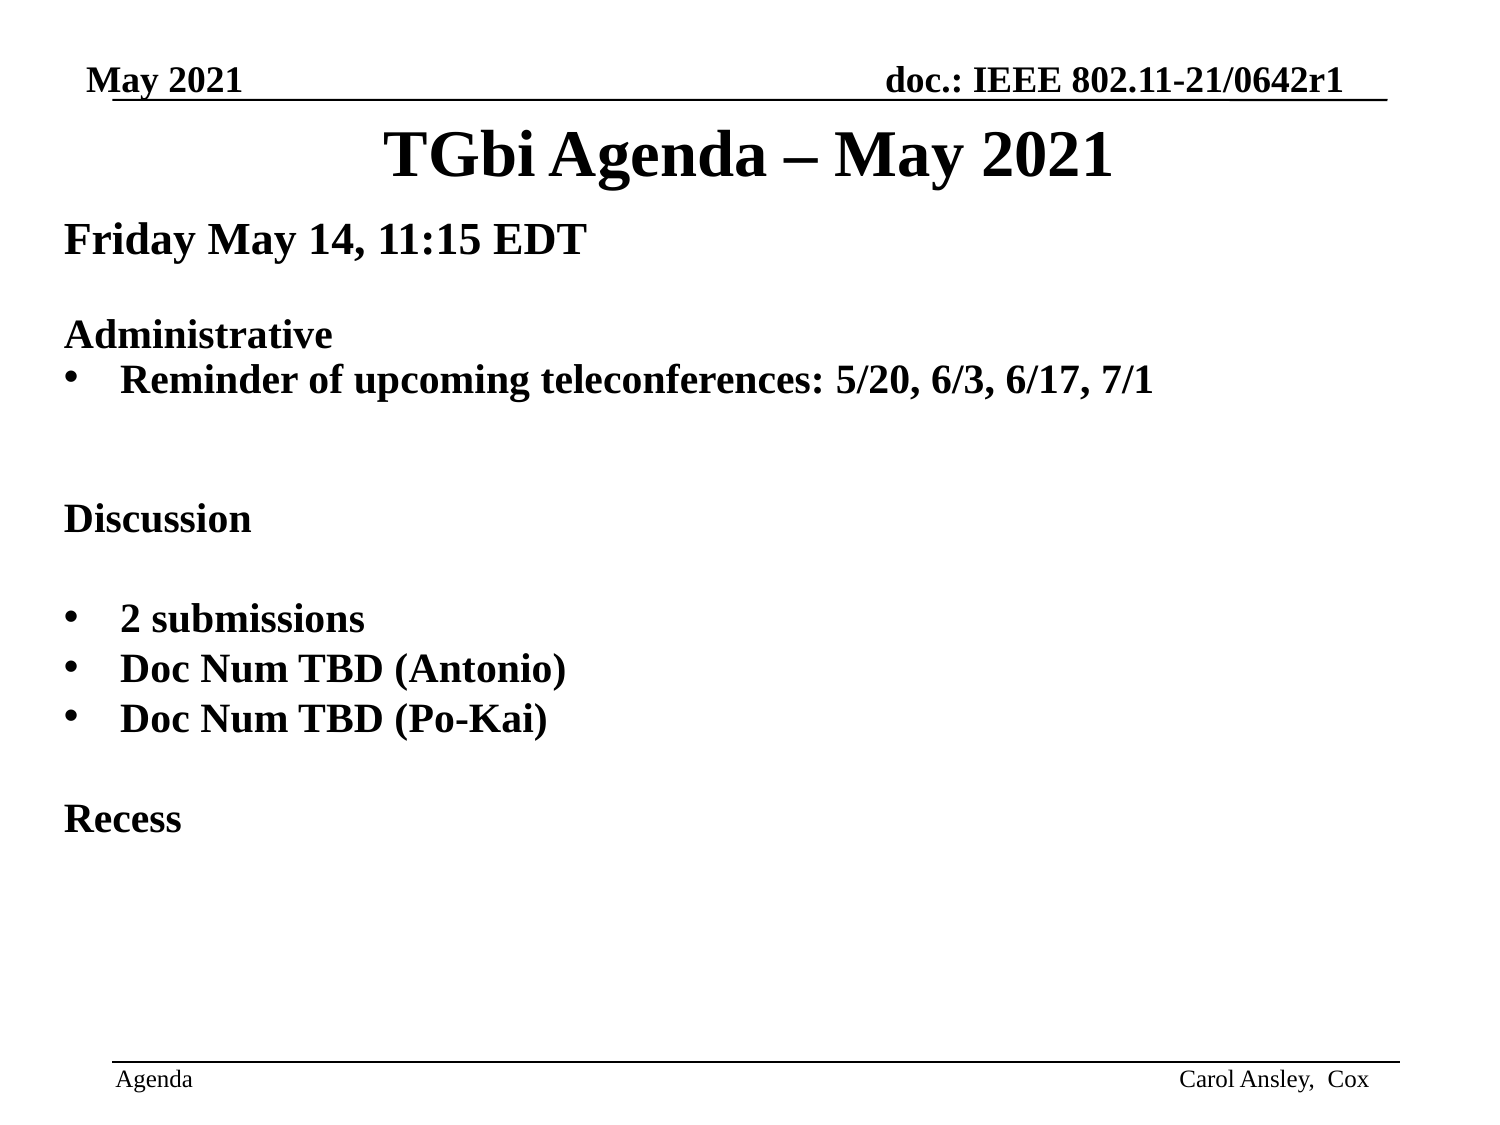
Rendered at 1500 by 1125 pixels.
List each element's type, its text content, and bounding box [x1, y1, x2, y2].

text_box Friday May 14, 11:15 EDT Administrative Reminder of upcoming teleconferences: 5/20, 6/3, 6/17, 7/1 Discussion 2 submissions Doc Num TBD (Antonio) Doc Num TBD (Po-Kai) Recess [56, 211, 1444, 886]
text_box TGbi Agenda – May 2021 [112, 102, 1388, 198]
